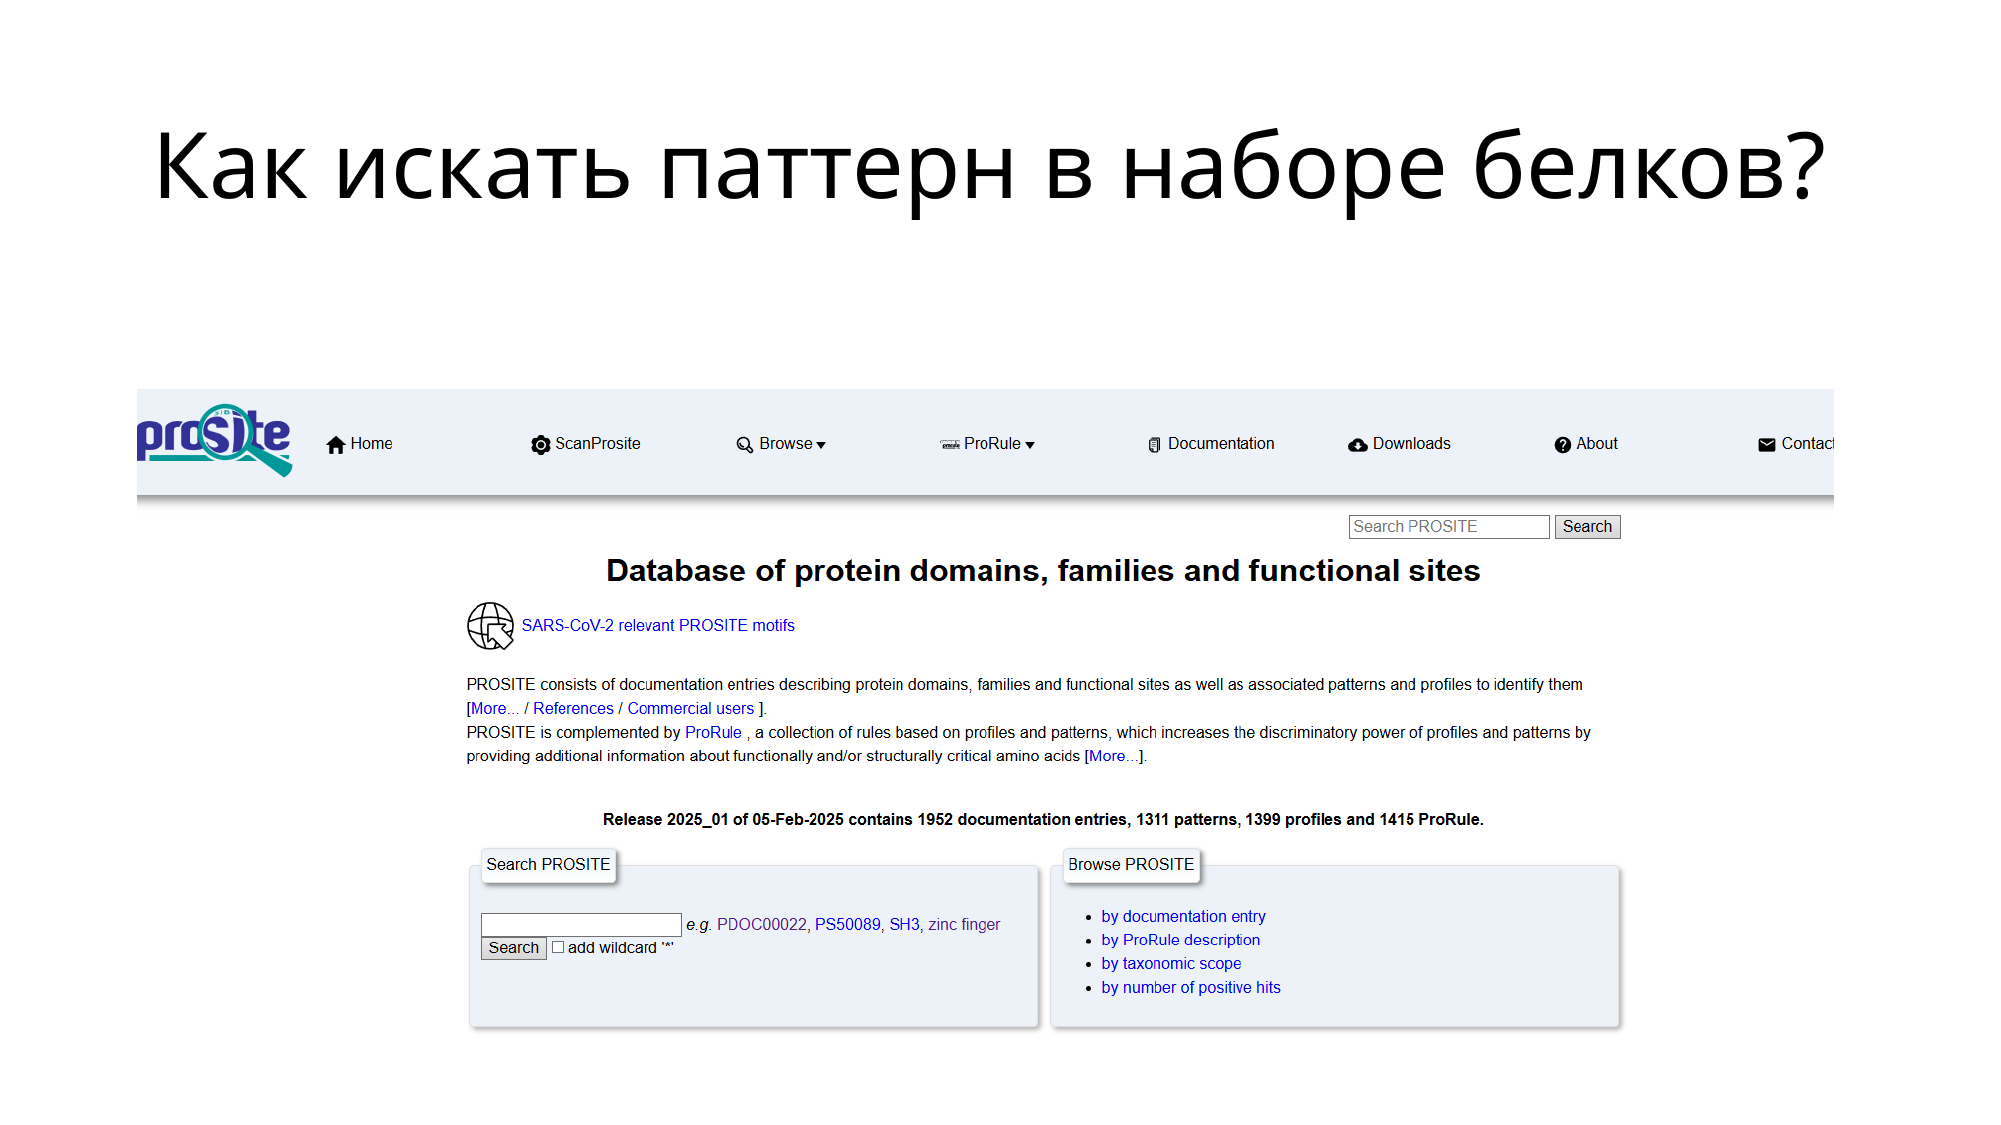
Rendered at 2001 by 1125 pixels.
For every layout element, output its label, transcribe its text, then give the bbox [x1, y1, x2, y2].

picture [137, 389, 1834, 1036]
title Как искать паттерн в наборе белков? [137, 59, 1863, 278]
